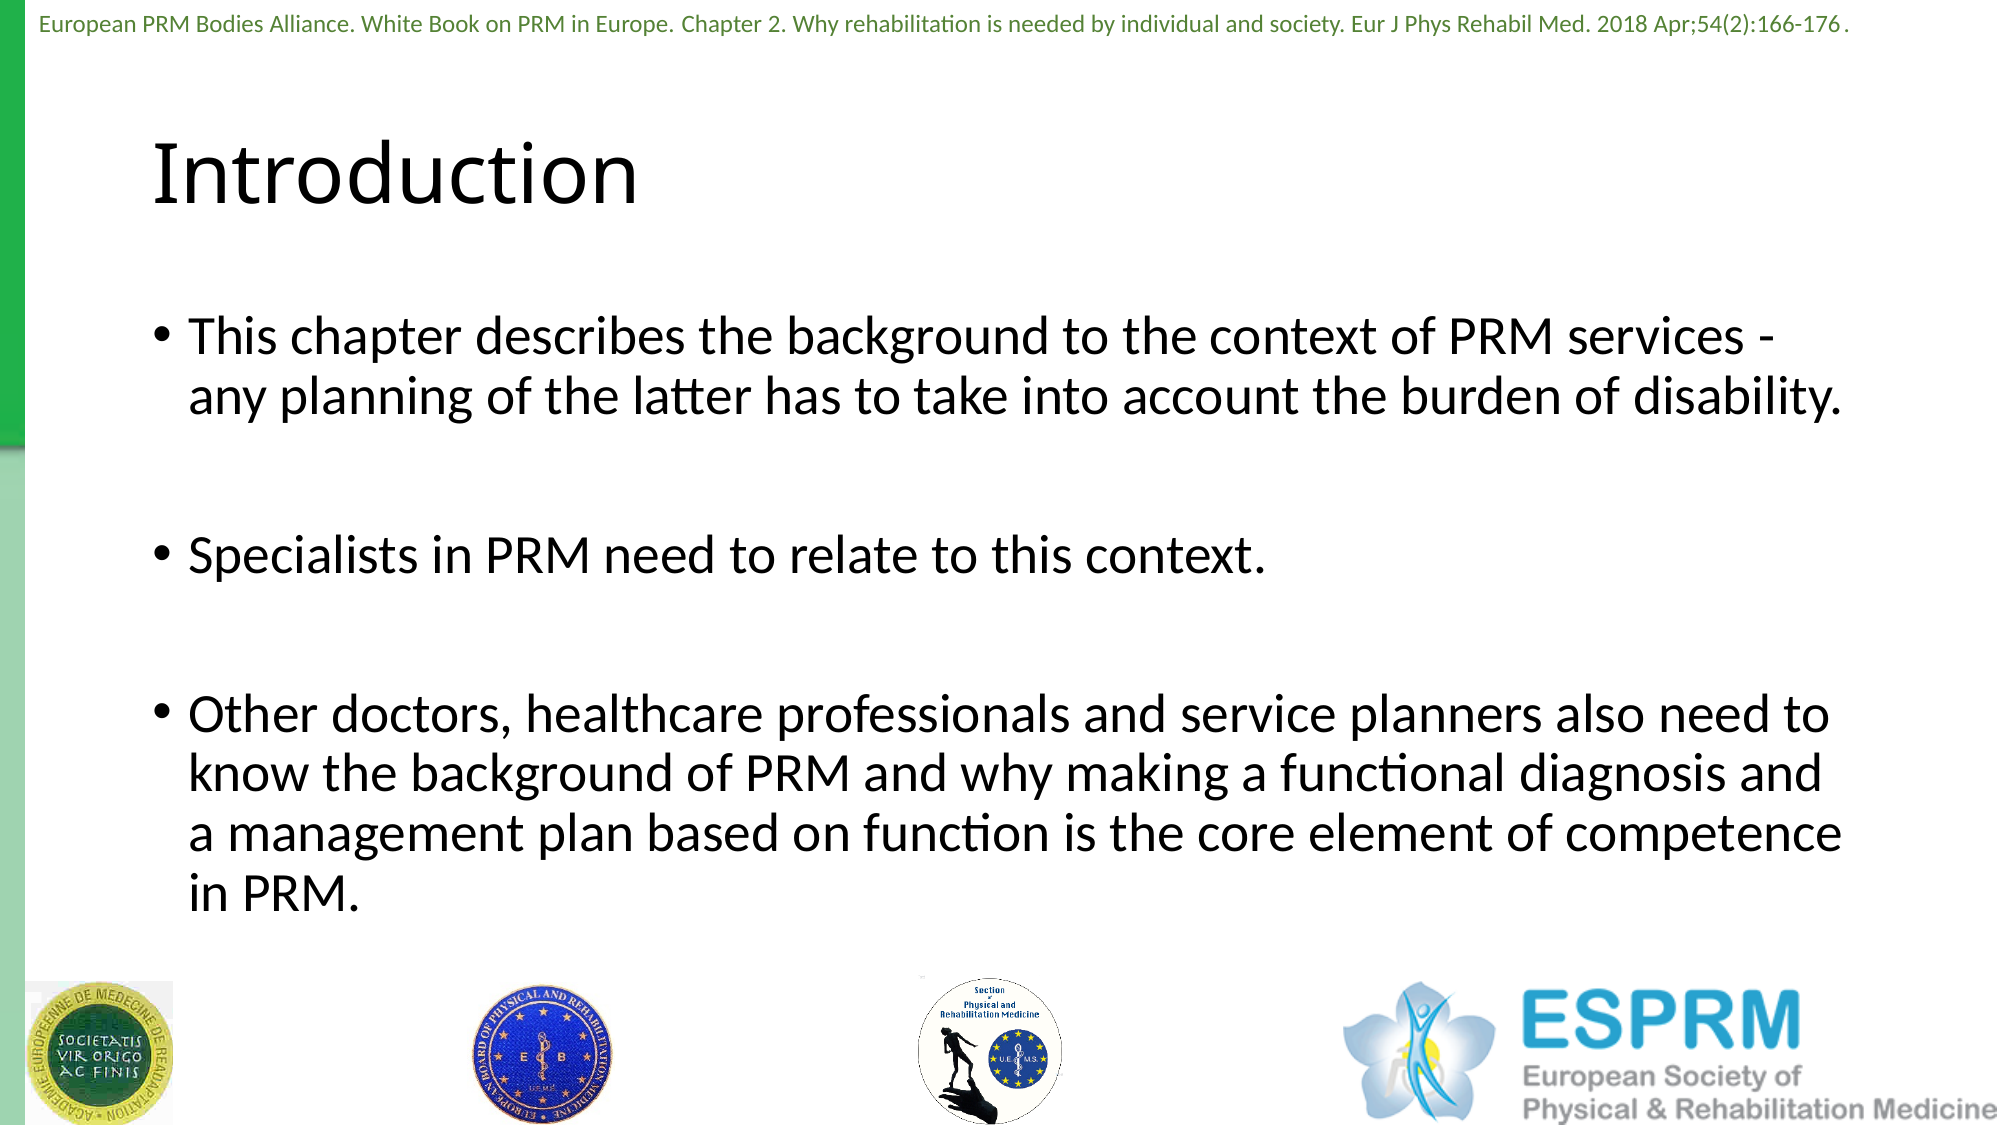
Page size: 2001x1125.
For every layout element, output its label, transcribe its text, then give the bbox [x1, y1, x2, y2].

title Introduction [137, 75, 1863, 278]
list This chapter describes the background to the context of PRM services - any planning of the latter has to take into account the burden of disability. Specialists in PRM need to relate to this context. Other doctors, healthcare professionals and service planners also need to know the background of PRM and why making a functional diagnosis and a management plan based on function is the core element of competence in PRM. [137, 299, 1863, 966]
picture [0, 0, 173, 1125]
picture [467, 982, 615, 1125]
picture [905, 966, 1070, 1125]
picture [1343, 981, 1997, 1125]
